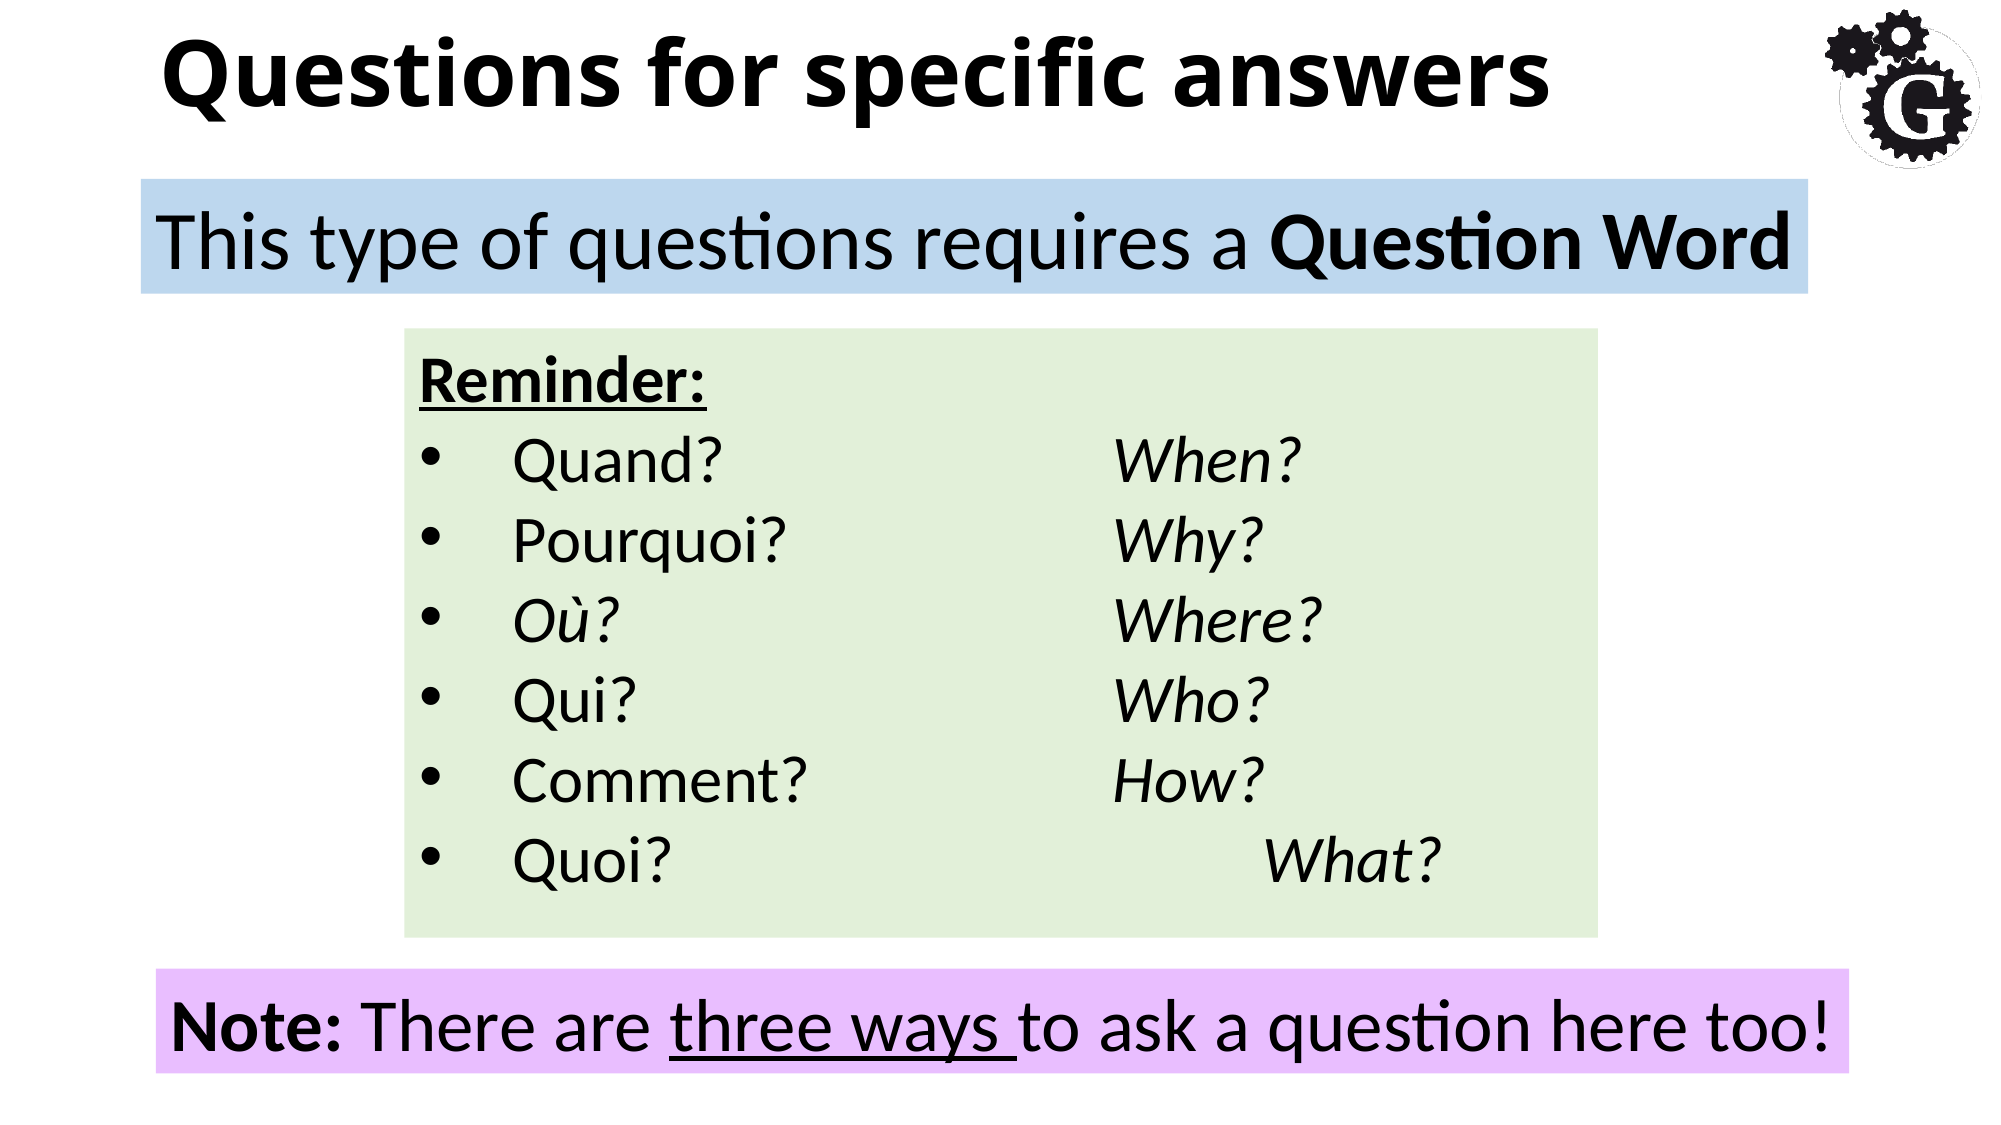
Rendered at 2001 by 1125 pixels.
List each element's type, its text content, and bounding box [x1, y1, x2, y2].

text_box Reminder: Quand? When? Pourquoi? Why? Où? Where? Qui? Who? Comment? How? Quoi? What? [404, 328, 1598, 938]
text_box Note: There are three ways to ask a question here too! [155, 968, 1850, 1074]
picture [1805, 0, 2000, 170]
text_box This type of questions requires a Question Word [140, 178, 1809, 294]
text_box Questions for specific answers [144, 0, 1805, 154]
